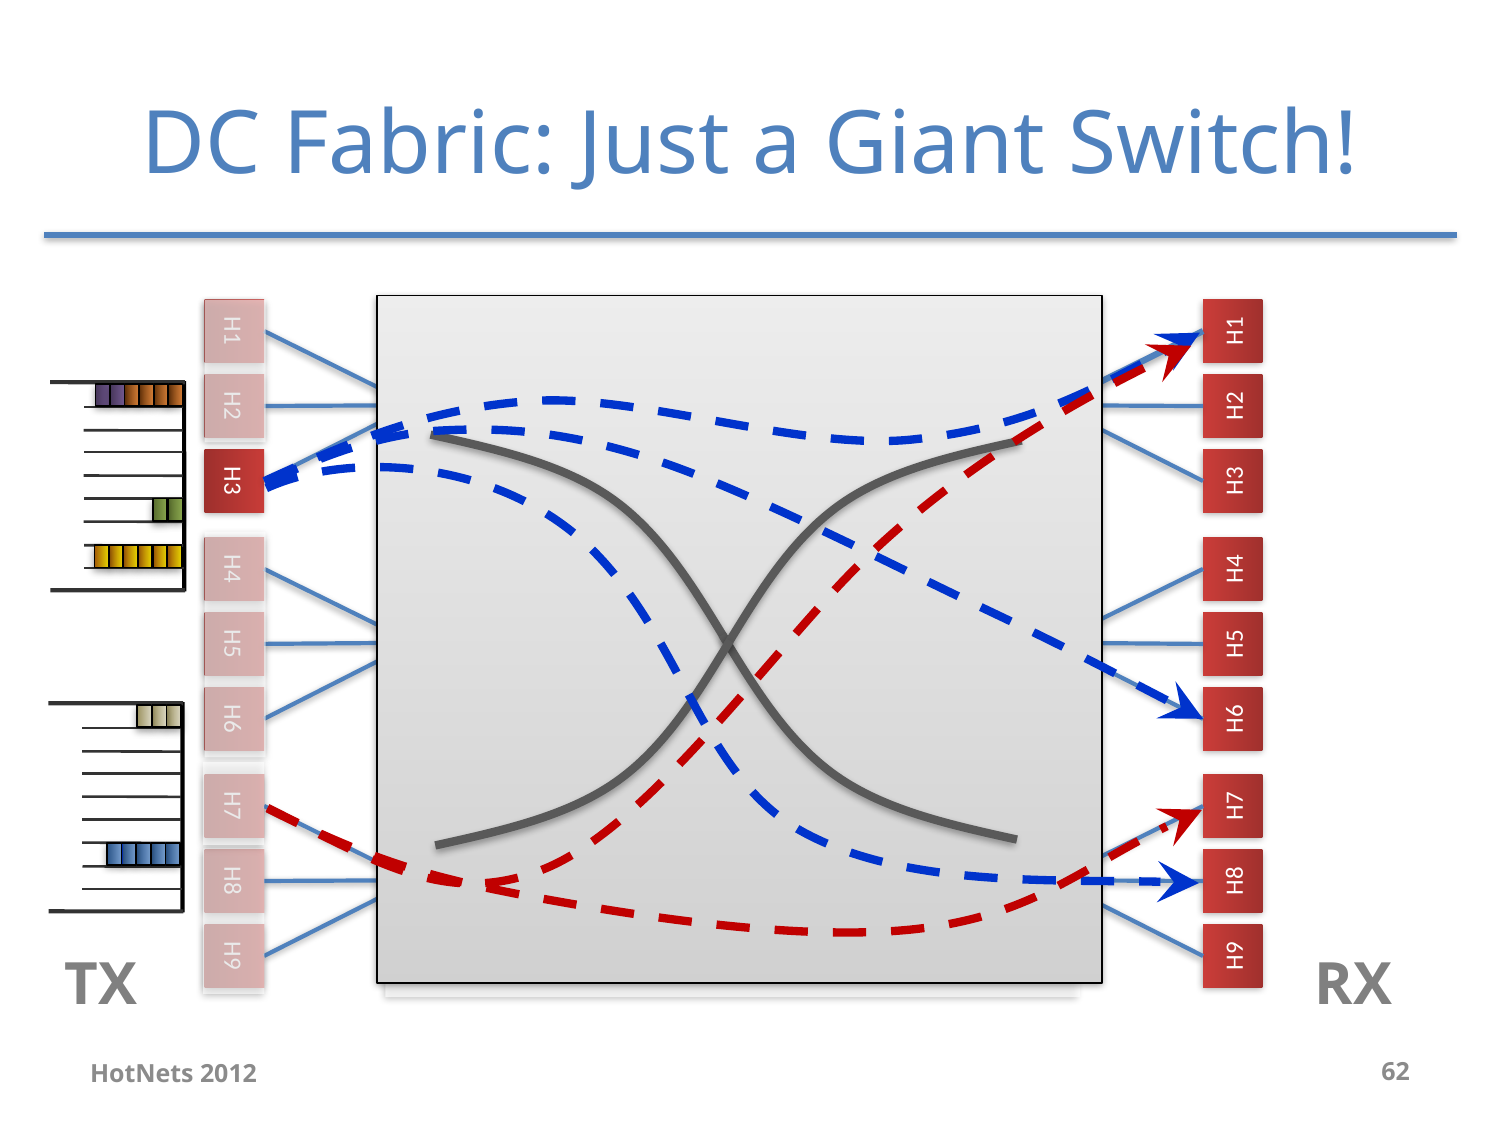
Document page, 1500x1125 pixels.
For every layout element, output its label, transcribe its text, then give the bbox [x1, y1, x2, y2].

text_box [202, 852, 258, 937]
text_box [204, 299, 267, 443]
text_box H4 [1208, 537, 1263, 601]
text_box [264, 332, 1204, 347]
text_box H2 [1208, 374, 1263, 438]
text_box [376, 295, 1086, 329]
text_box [49, 938, 1426, 1026]
title DC Fabric: Just a Giant Switch! [0, 45, 1500, 233]
text_box [204, 531, 257, 758]
text_box H1 [1203, 299, 1263, 363]
slide_number 62 [1074, 1042, 1425, 1103]
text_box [49, 380, 186, 592]
text_box H8 [1208, 849, 1263, 913]
slide_number HotNets 2012 [75, 1042, 425, 1103]
text_box [202, 761, 257, 846]
text_box H9 [1207, 924, 1263, 937]
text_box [48, 701, 184, 913]
text_box H6 [1208, 687, 1263, 751]
text_box H5 [1208, 612, 1263, 676]
text_box H3 [204, 450, 257, 513]
text_box H3 [1208, 449, 1263, 513]
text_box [267, 345, 1203, 933]
text_box H7 [1208, 774, 1263, 838]
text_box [1090, 292, 1166, 330]
